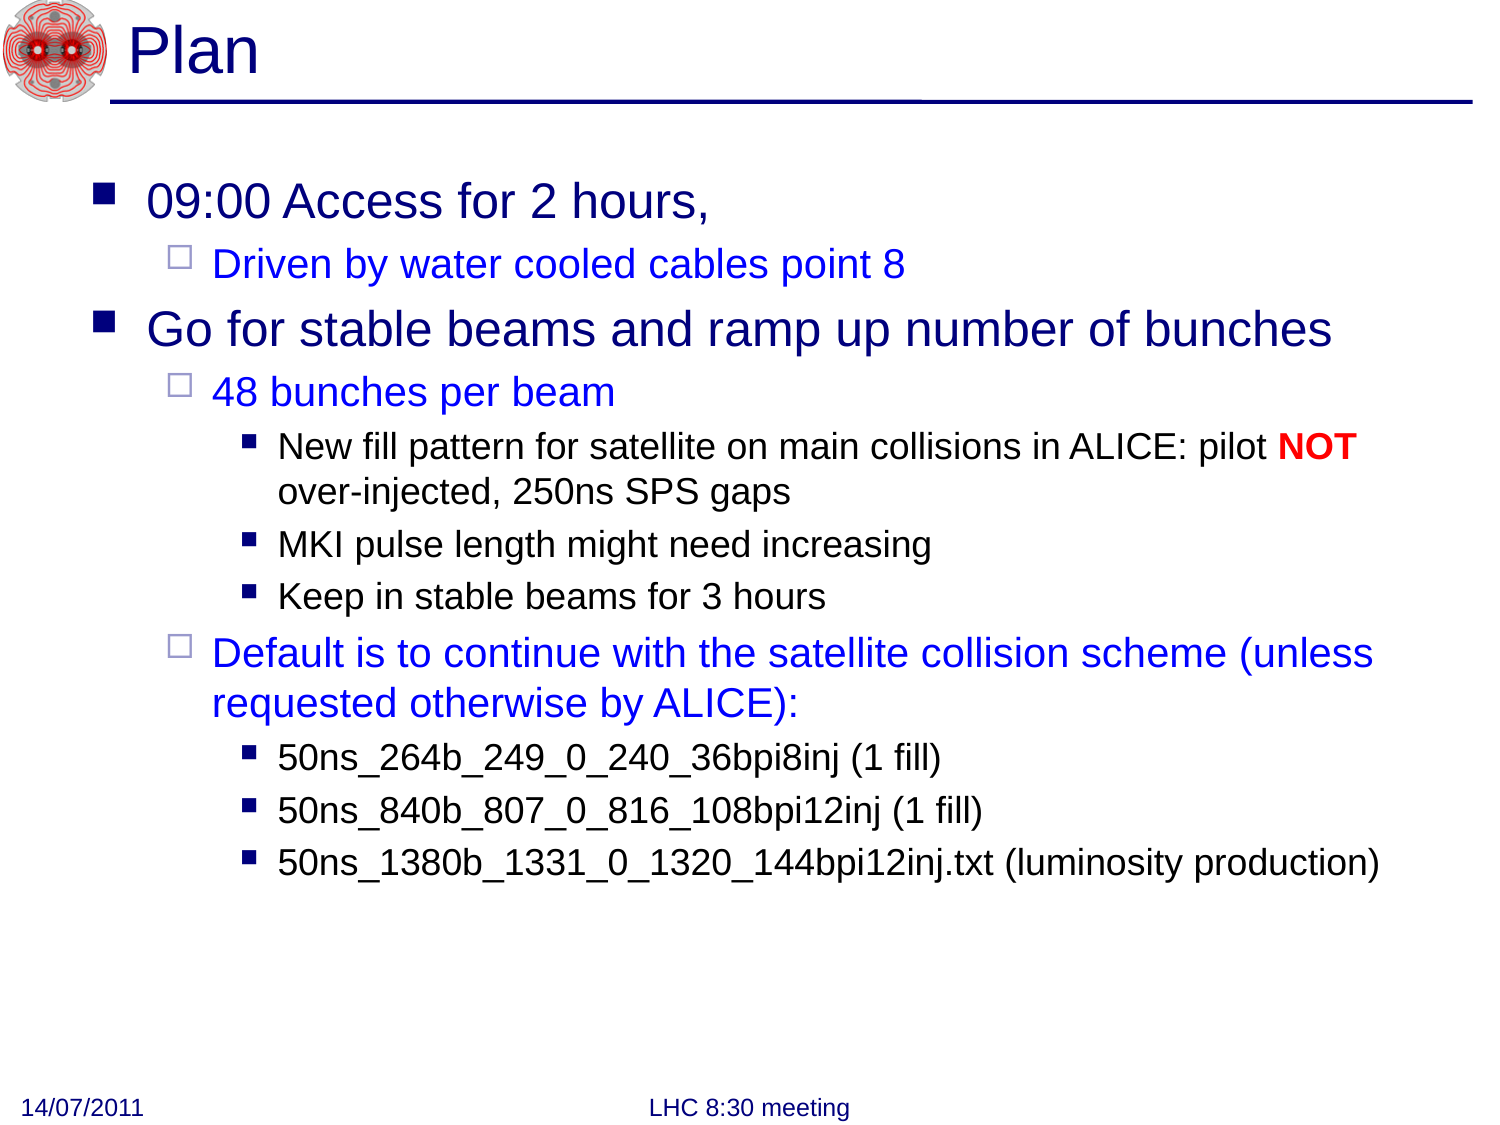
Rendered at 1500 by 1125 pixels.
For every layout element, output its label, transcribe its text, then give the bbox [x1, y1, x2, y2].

footer LHC 8:30 meeting [512, 1087, 988, 1125]
title Plan [111, 3, 1463, 91]
list 09:00 Access for 2 hours, Driven by water cooled cables point 8 Go for stable beams and ramp up number of bunches 48 bunches per beam New fill pattern for satellite on main collisions in ALICE: pilot NOT over-injected, 250ns SPS gaps MKI pulse length might need increasing Keep in stable beams for 3 hours Default is to continue with the satellite collision scheme (unless requested otherwise by ALICE): 50ns_264b_249_0_240_36bpi8inj (1 fill) 50ns_840b_807_0_816_108bpi12inj (1 fill) 50ns_1380b_1331_0_1320_144bpi12inj.txt (luminosity production) [74, 160, 1426, 1000]
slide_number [5, 1085, 356, 1125]
picture [0, 0, 108, 103]
